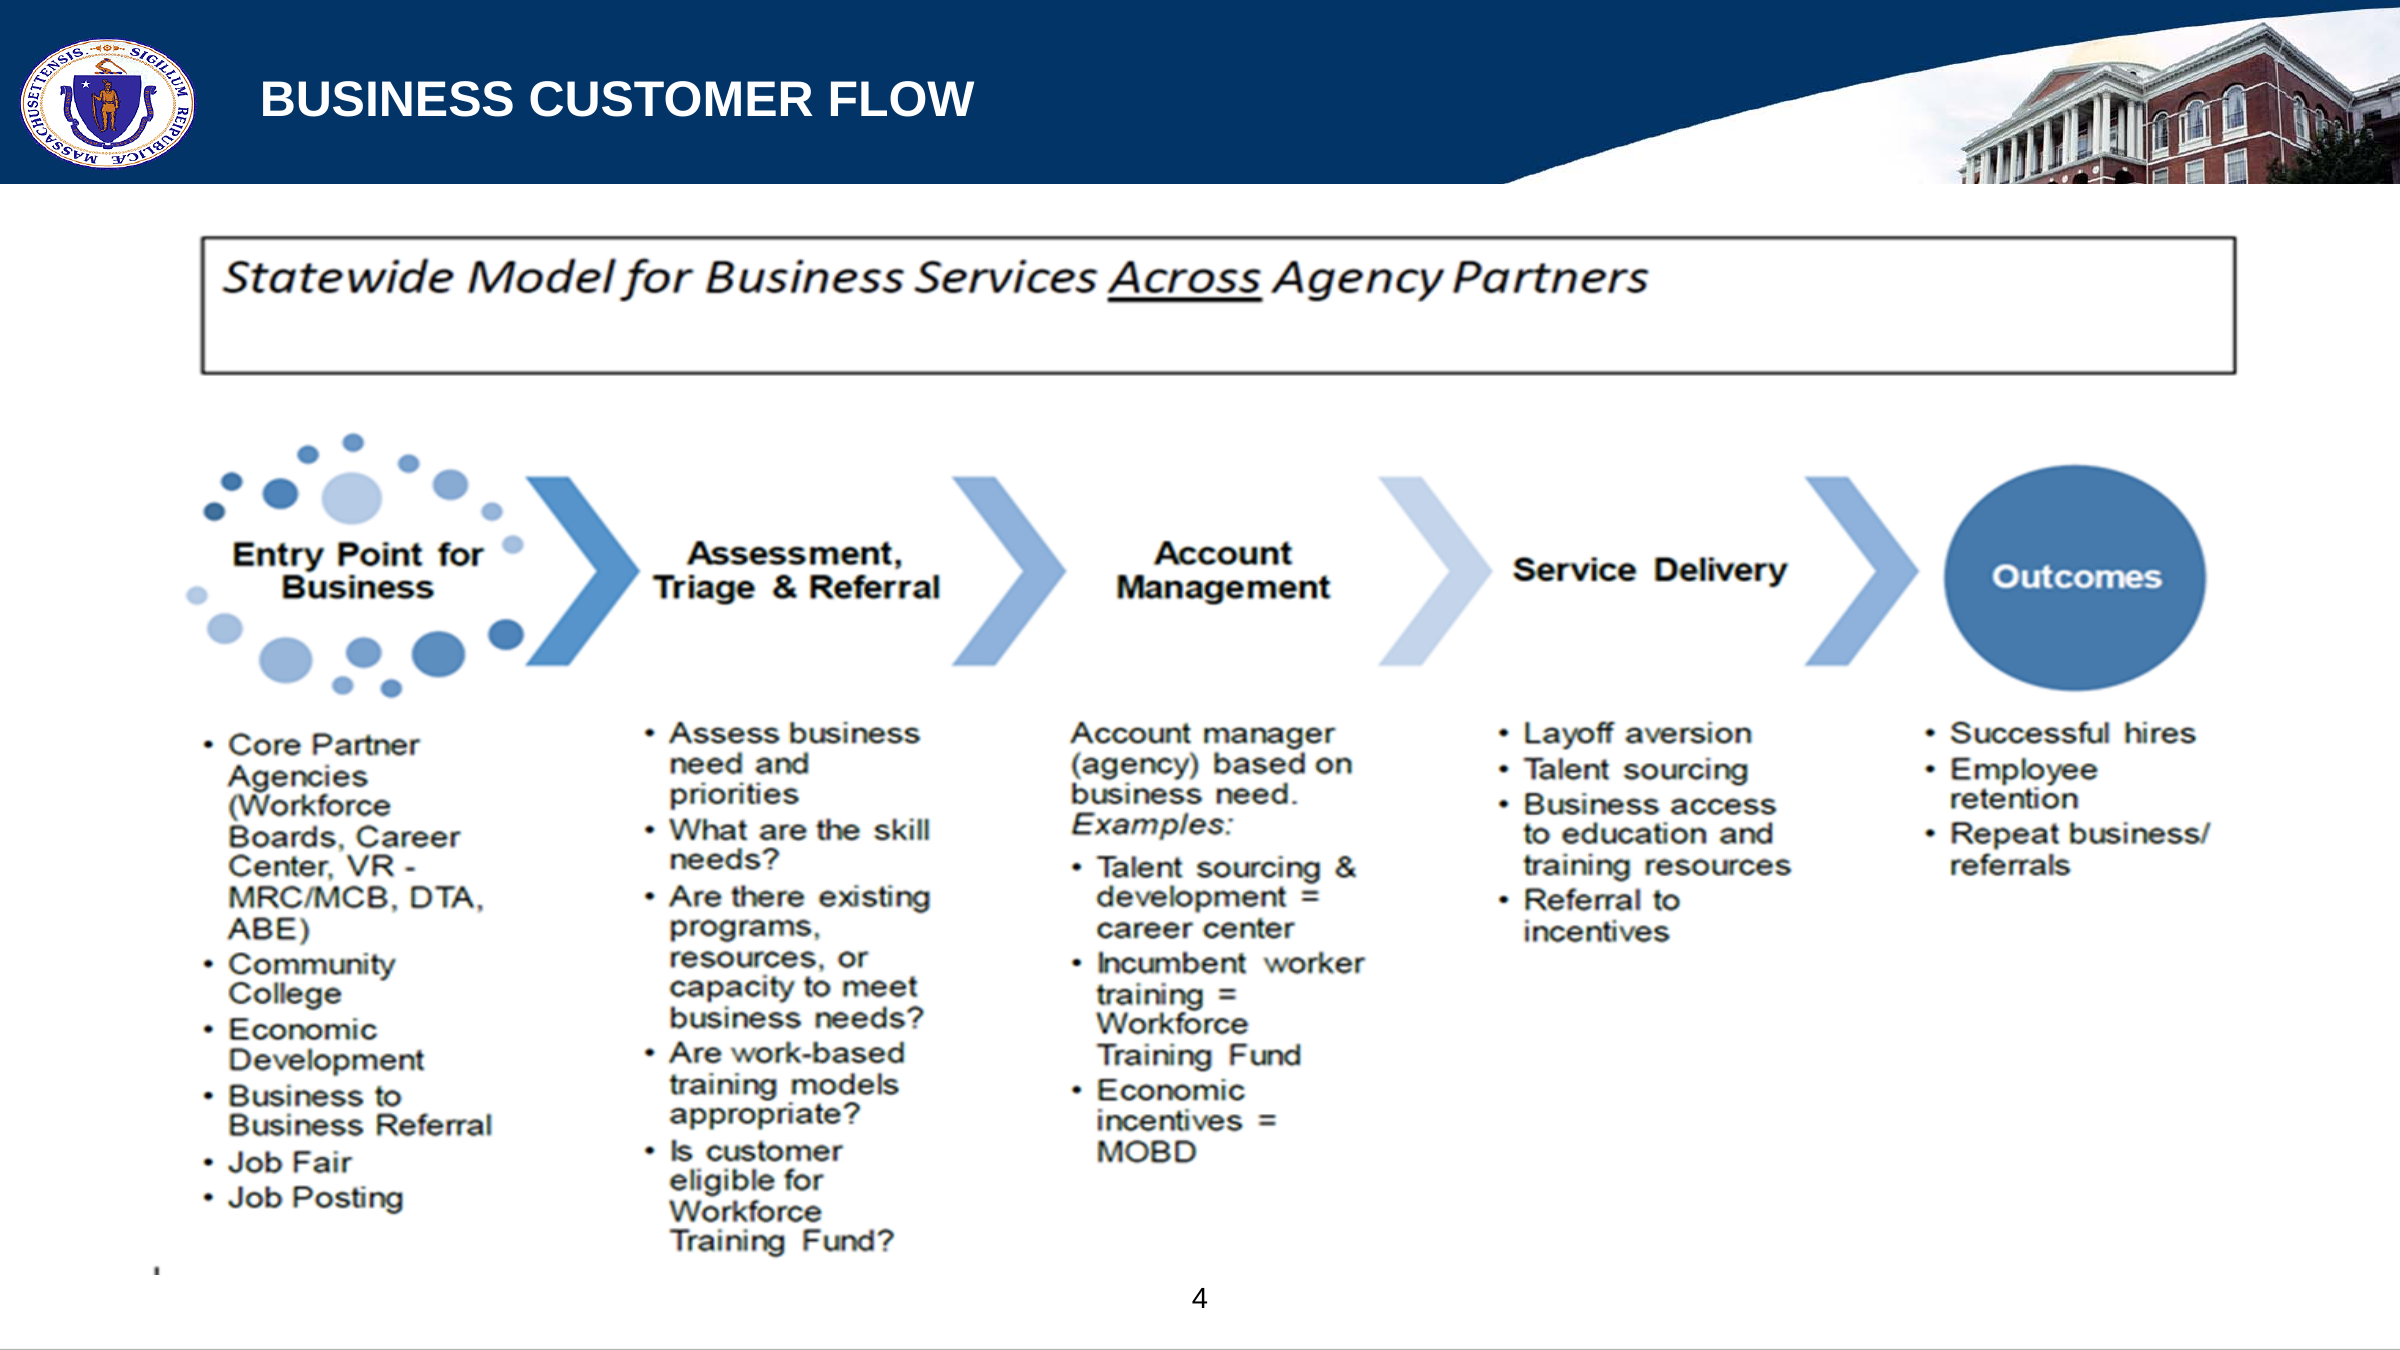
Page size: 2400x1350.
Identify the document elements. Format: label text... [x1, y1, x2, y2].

title Business Customer Flow [238, 21, 1726, 138]
picture [0, 0, 2400, 184]
picture [150, 188, 2301, 1276]
